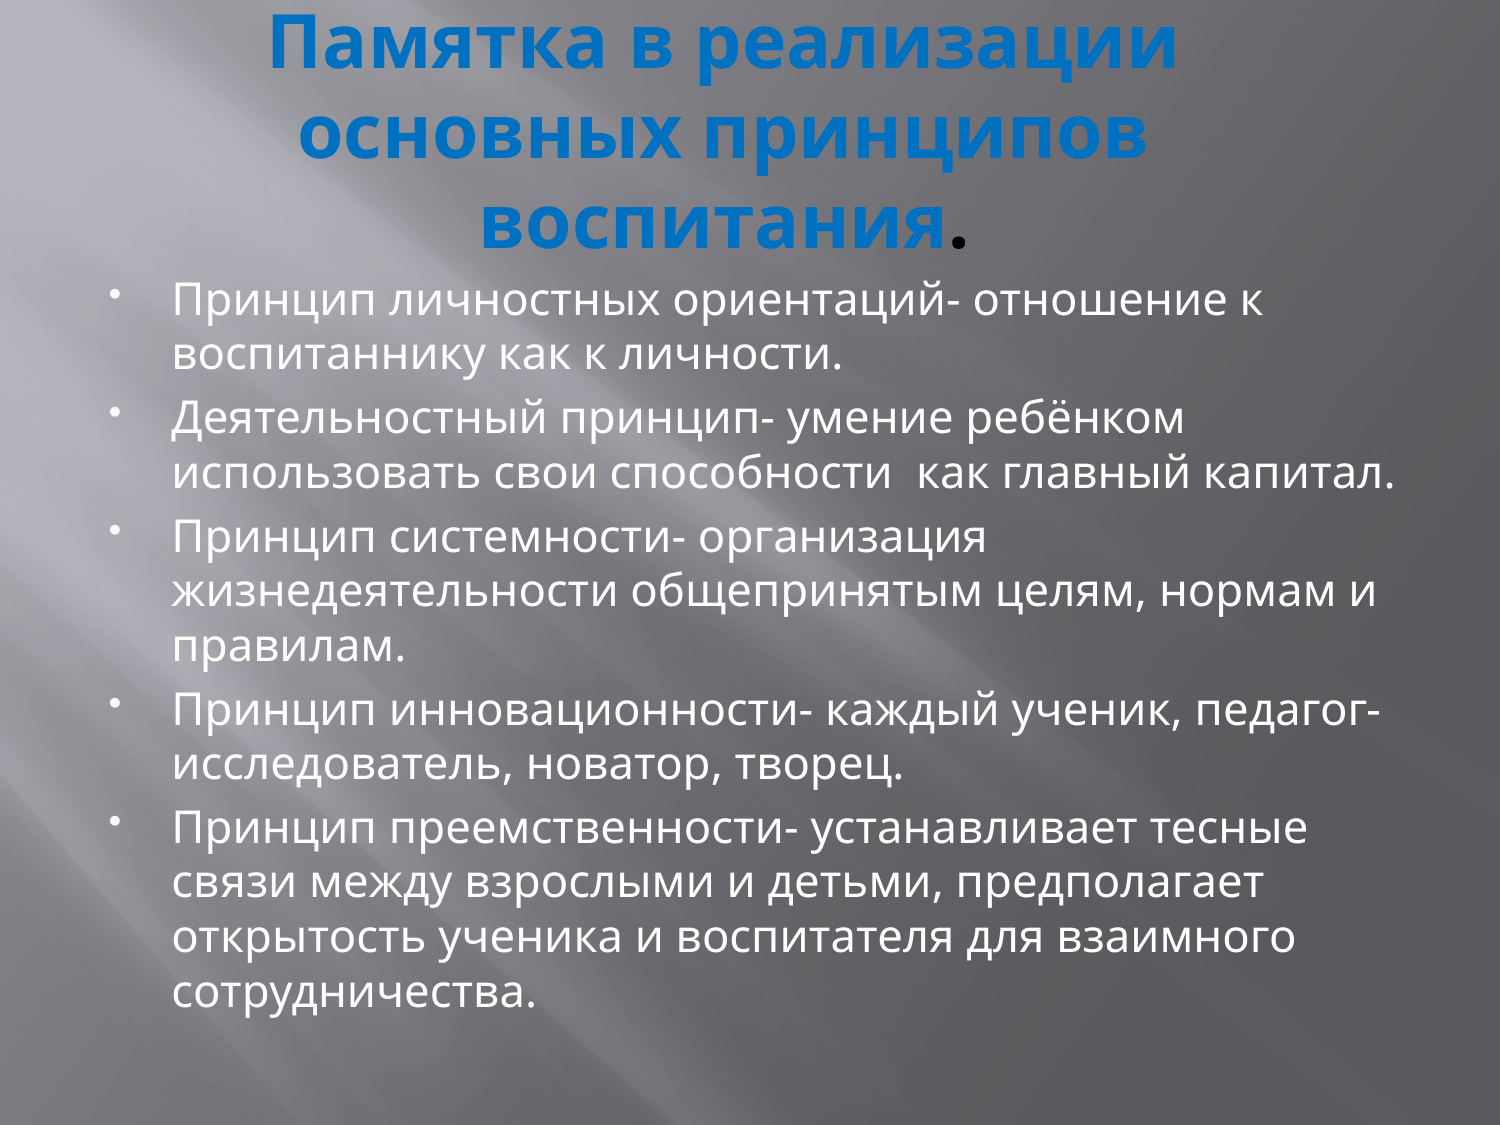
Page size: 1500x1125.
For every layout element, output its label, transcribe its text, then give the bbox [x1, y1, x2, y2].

title Памятка в реализации основных принципов воспитания. [93, 35, 1355, 222]
list Принцип личностных ориентаций- отношение к воспитаннику как к личности. Деятельностный принцип- умение ребёнком использовать свои способности как главный капитал. Принцип системности- организация жизнедеятельности общепринятым целям, нормам и правилам. Принцип инновационности- каждый ученик, педагог- исследователь, новатор, творец. Принцип преемственности- устанавливает тесные связи между взрослыми и детьми, предполагает открытость ученика и воспитателя для взаимного сотрудничества. [75, 262, 1425, 1035]
